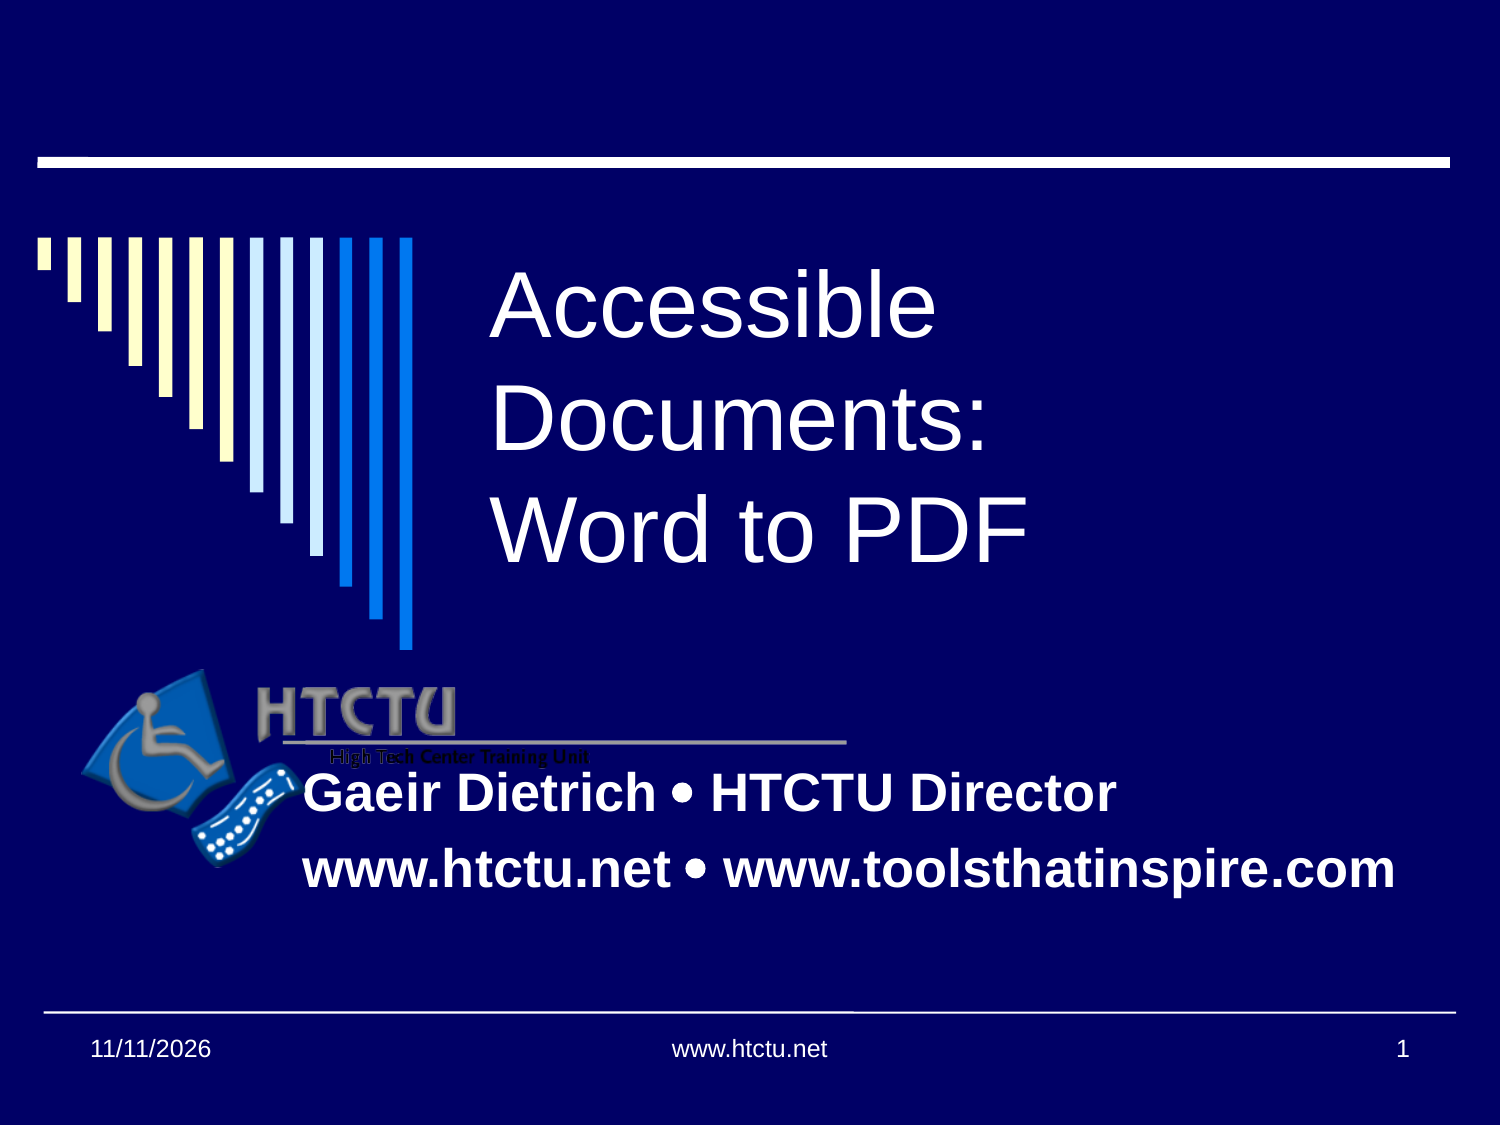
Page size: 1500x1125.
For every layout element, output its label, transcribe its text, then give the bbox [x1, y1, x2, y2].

subtitle Gaeir Dietrich  HTCTU Director www.htctu.net  www.toolsthatinspire.com [287, 749, 1451, 951]
title Accessible Documents: Word to PDF [474, 224, 1438, 601]
picture [74, 637, 858, 885]
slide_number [74, 1024, 426, 1101]
slide_number 1 [1074, 1024, 1426, 1101]
footer www.htctu.net [512, 1024, 988, 1101]
